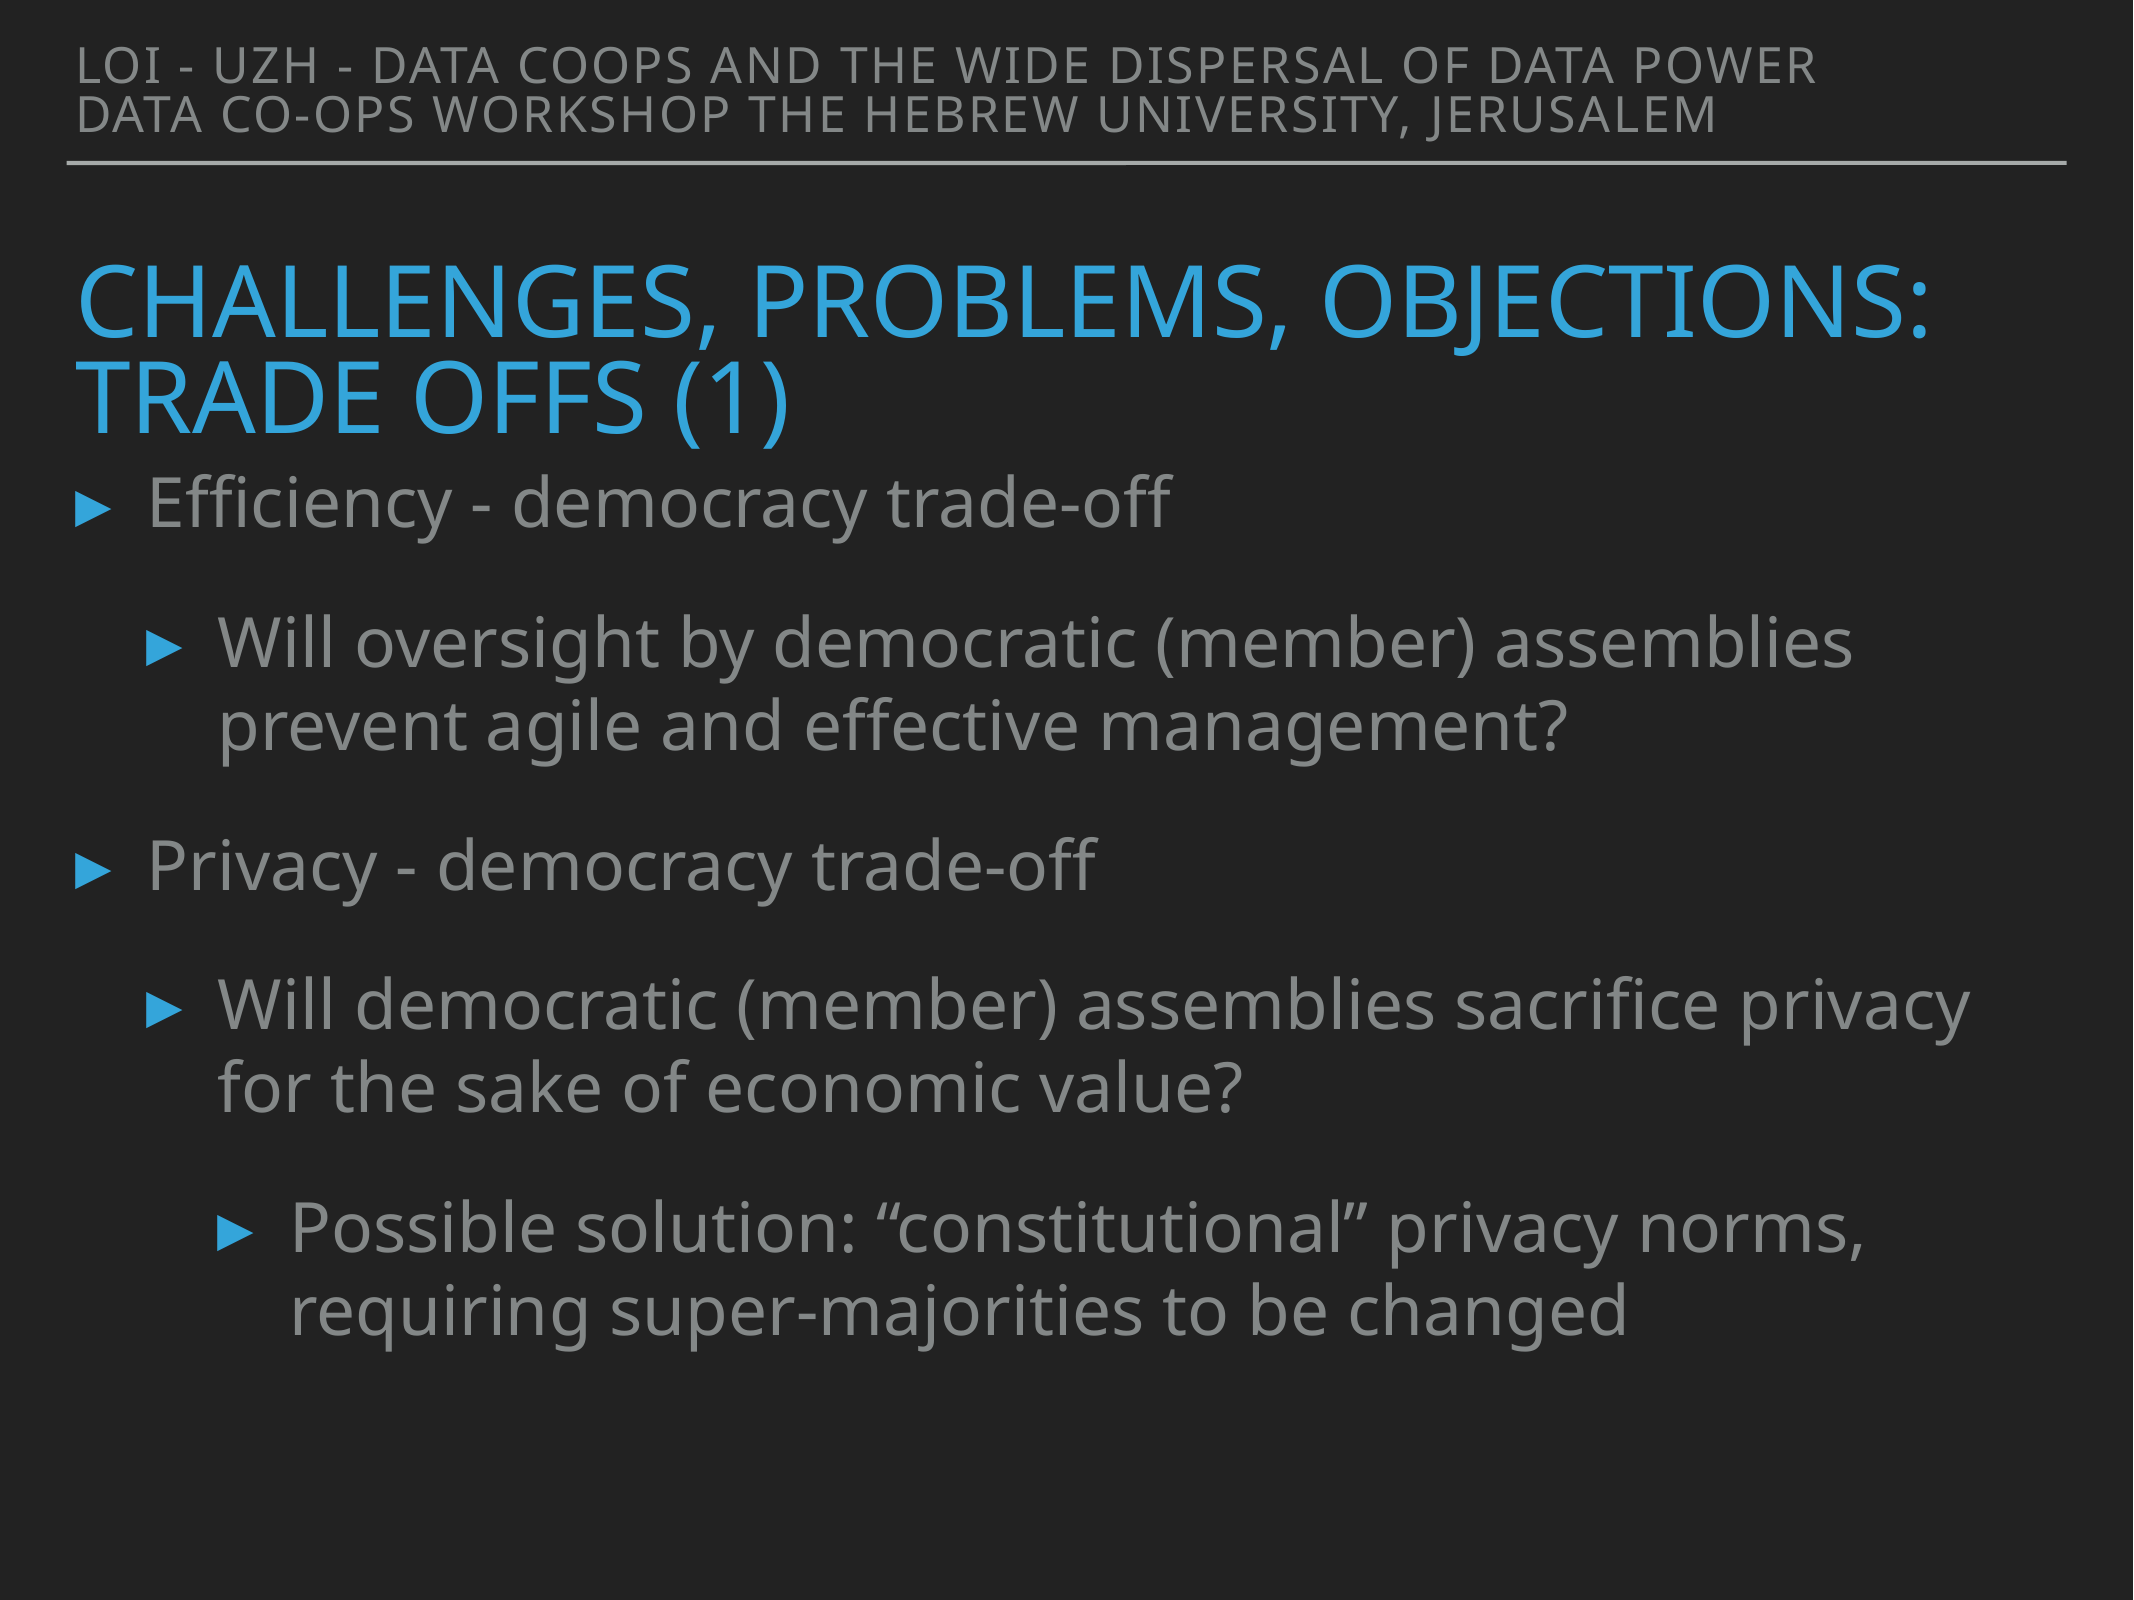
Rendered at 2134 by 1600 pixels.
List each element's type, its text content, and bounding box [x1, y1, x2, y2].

list Loi - UZH - Data coops and the wide dispersal of data power Data Co-ops Workshop The Hebrew University, Jerusalem [66, 27, 1901, 151]
list Efficiency - democracy trade-off Will oversight by democratic (member) assemblies prevent agile and effective management? Privacy - democracy trade-off Will democratic (member) assemblies sacrifice privacy for the sake of economic value? Possible solution: “constitutional” privacy norms, requiring super-majorities to be changed [66, 449, 2068, 1453]
title Challenges, problems, objections: trade offs (1) [66, 251, 2068, 372]
